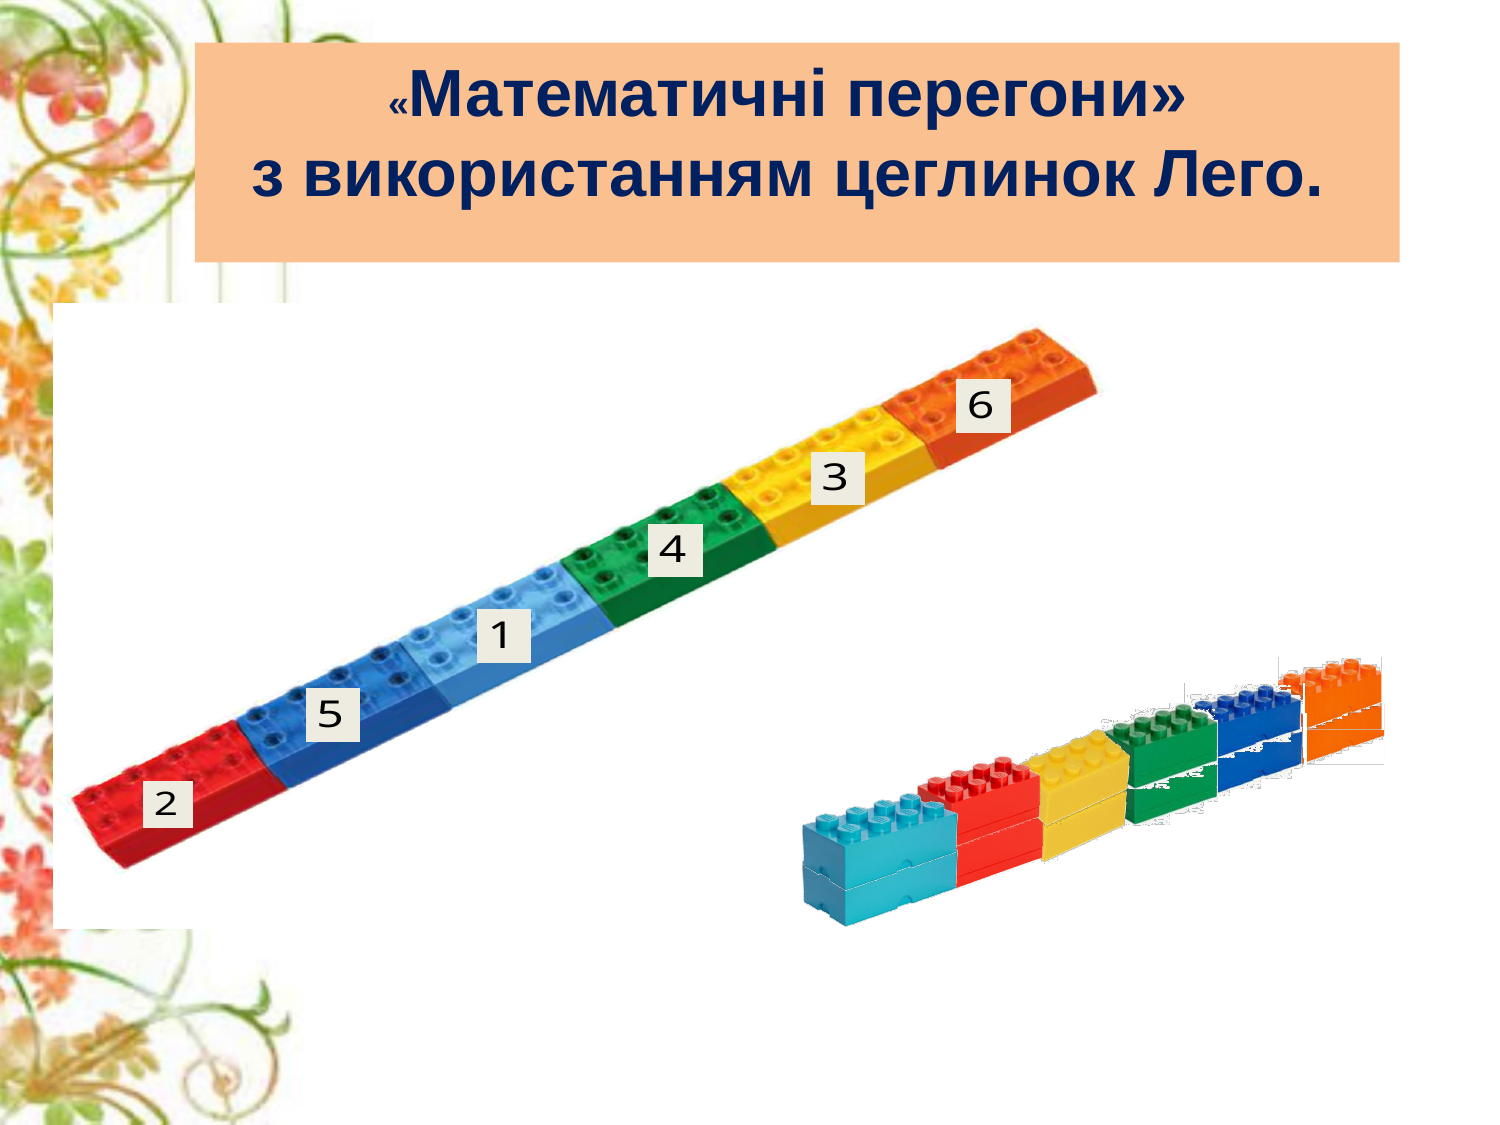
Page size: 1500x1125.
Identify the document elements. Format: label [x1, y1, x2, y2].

text_box [785, 597, 1436, 1086]
text_box [52, 302, 1140, 930]
picture [0, 0, 1500, 1125]
